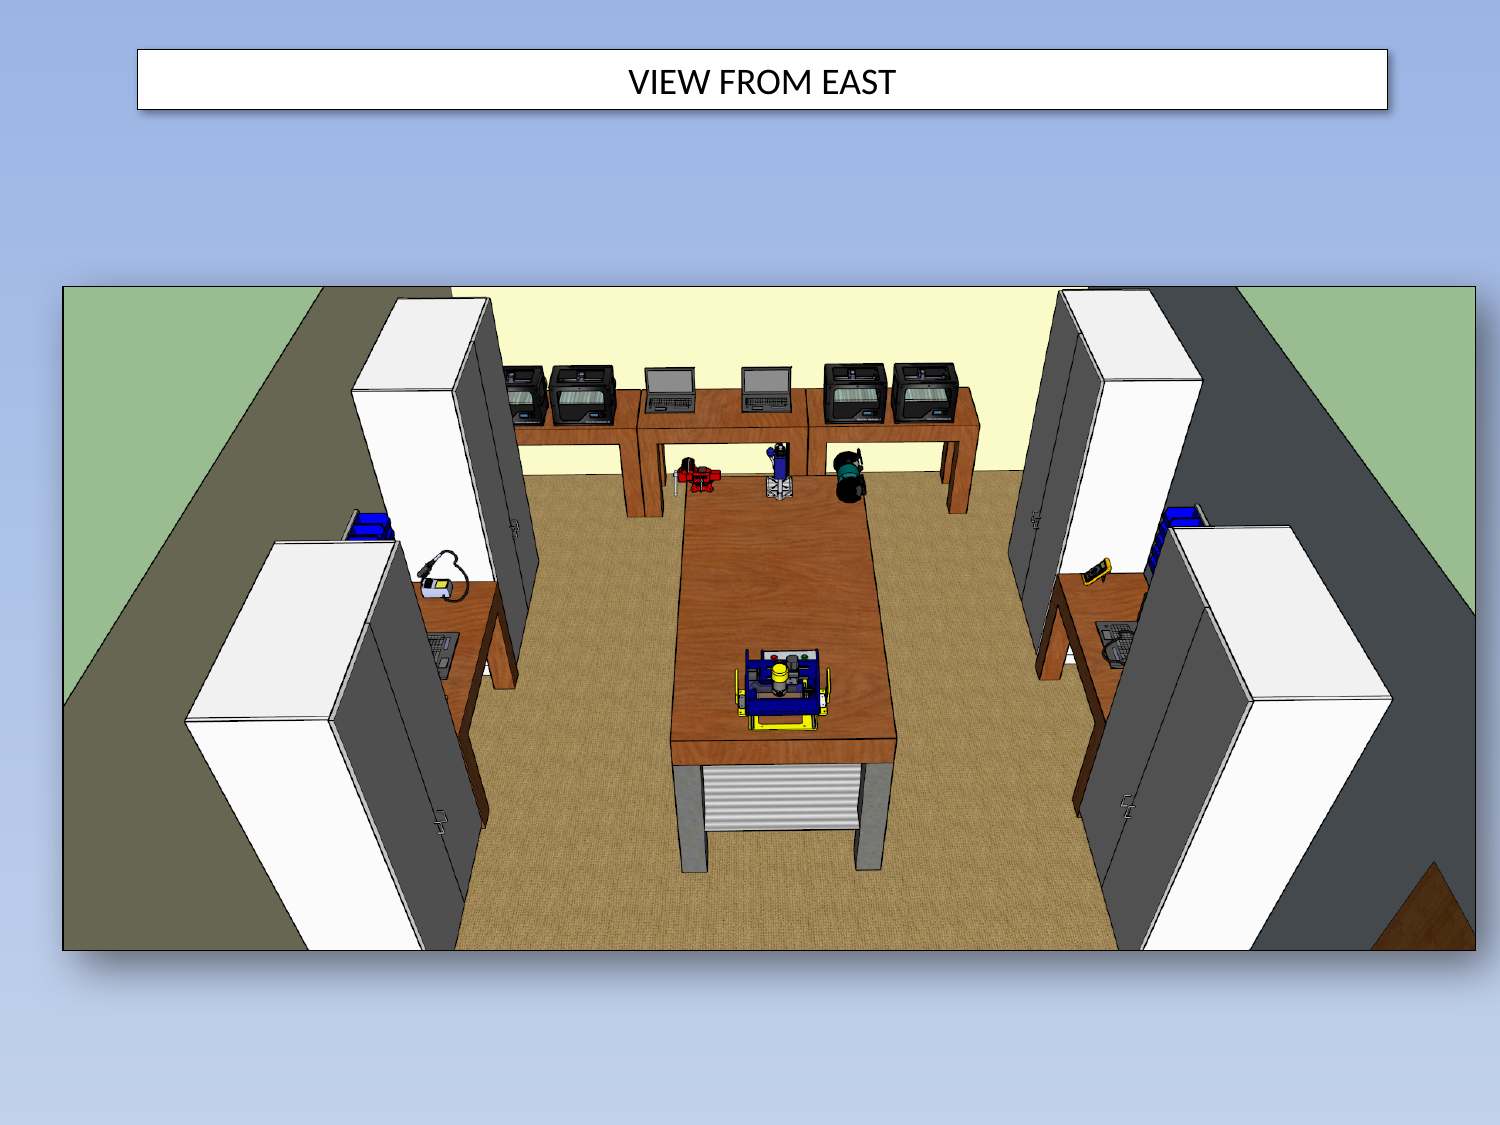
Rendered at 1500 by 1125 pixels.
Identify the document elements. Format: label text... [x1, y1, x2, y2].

text_box VIEW FROM EAST [137, 49, 1388, 110]
picture [63, 287, 1476, 951]
